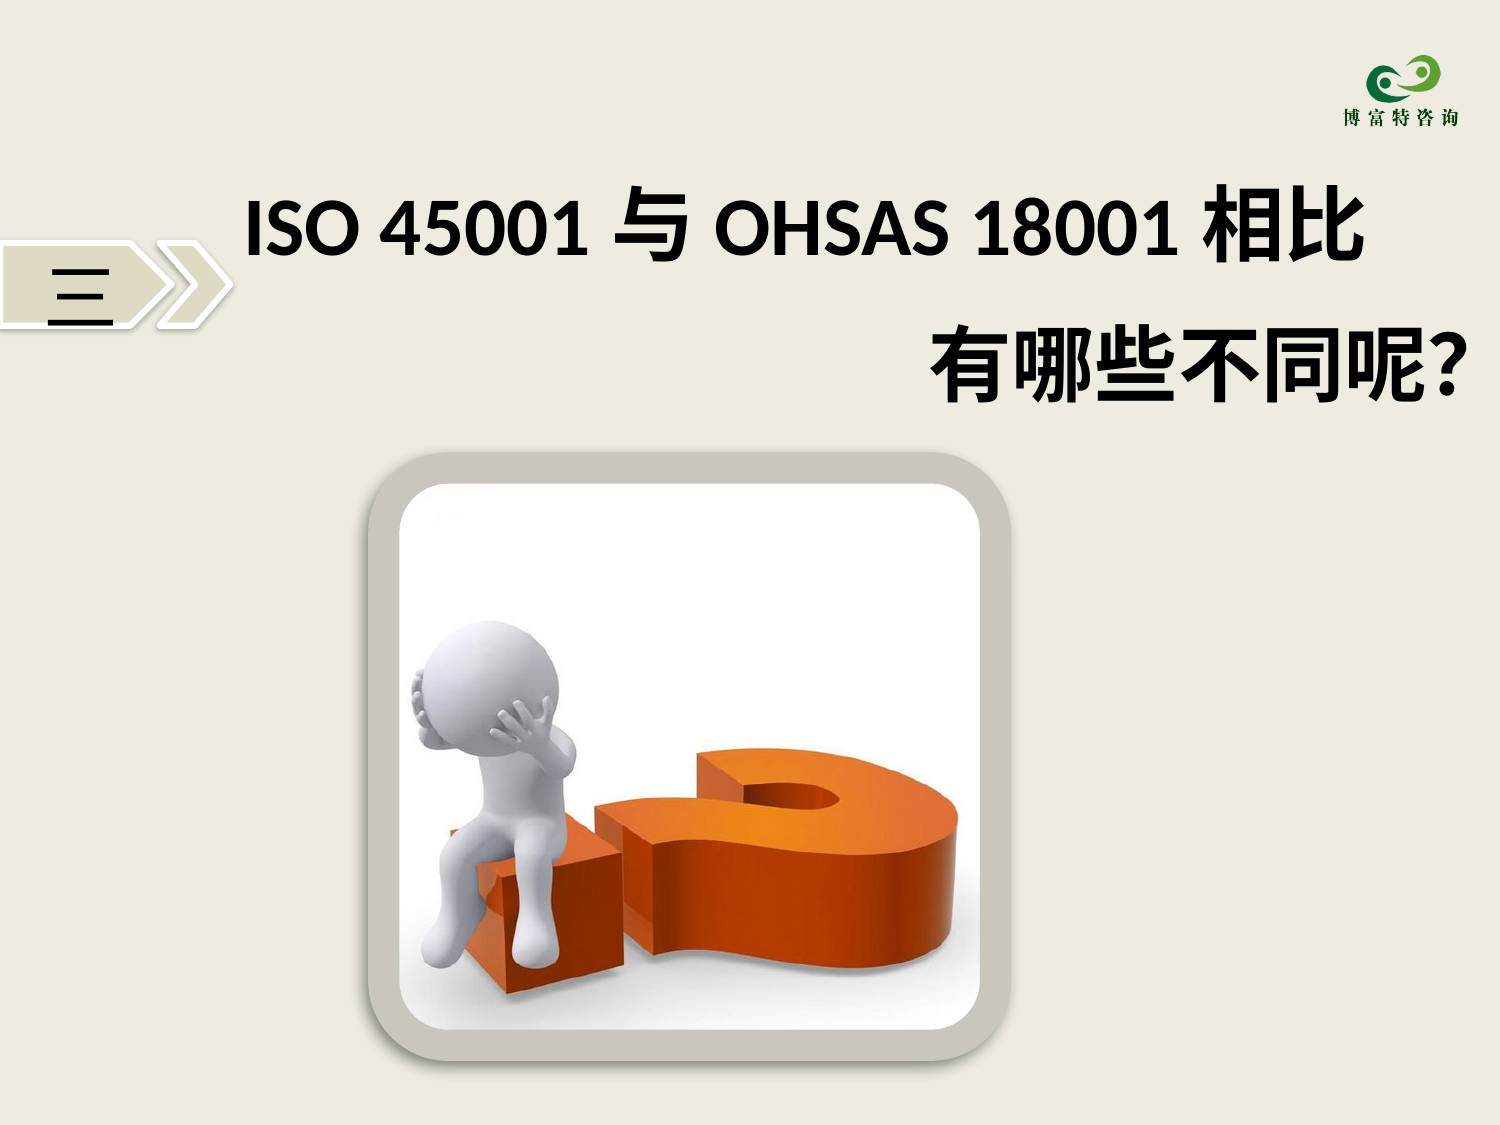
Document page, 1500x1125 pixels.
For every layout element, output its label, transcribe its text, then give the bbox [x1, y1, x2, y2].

text_box [143, 251, 175, 318]
text_box 三 [28, 243, 143, 348]
picture [383, 467, 996, 1046]
picture [1329, 54, 1477, 129]
text_box [0, 239, 135, 329]
text_box [156, 239, 234, 329]
text_box ISO 45001与OHSAS 18001相比 有哪些不同呢？ [228, 164, 1500, 420]
